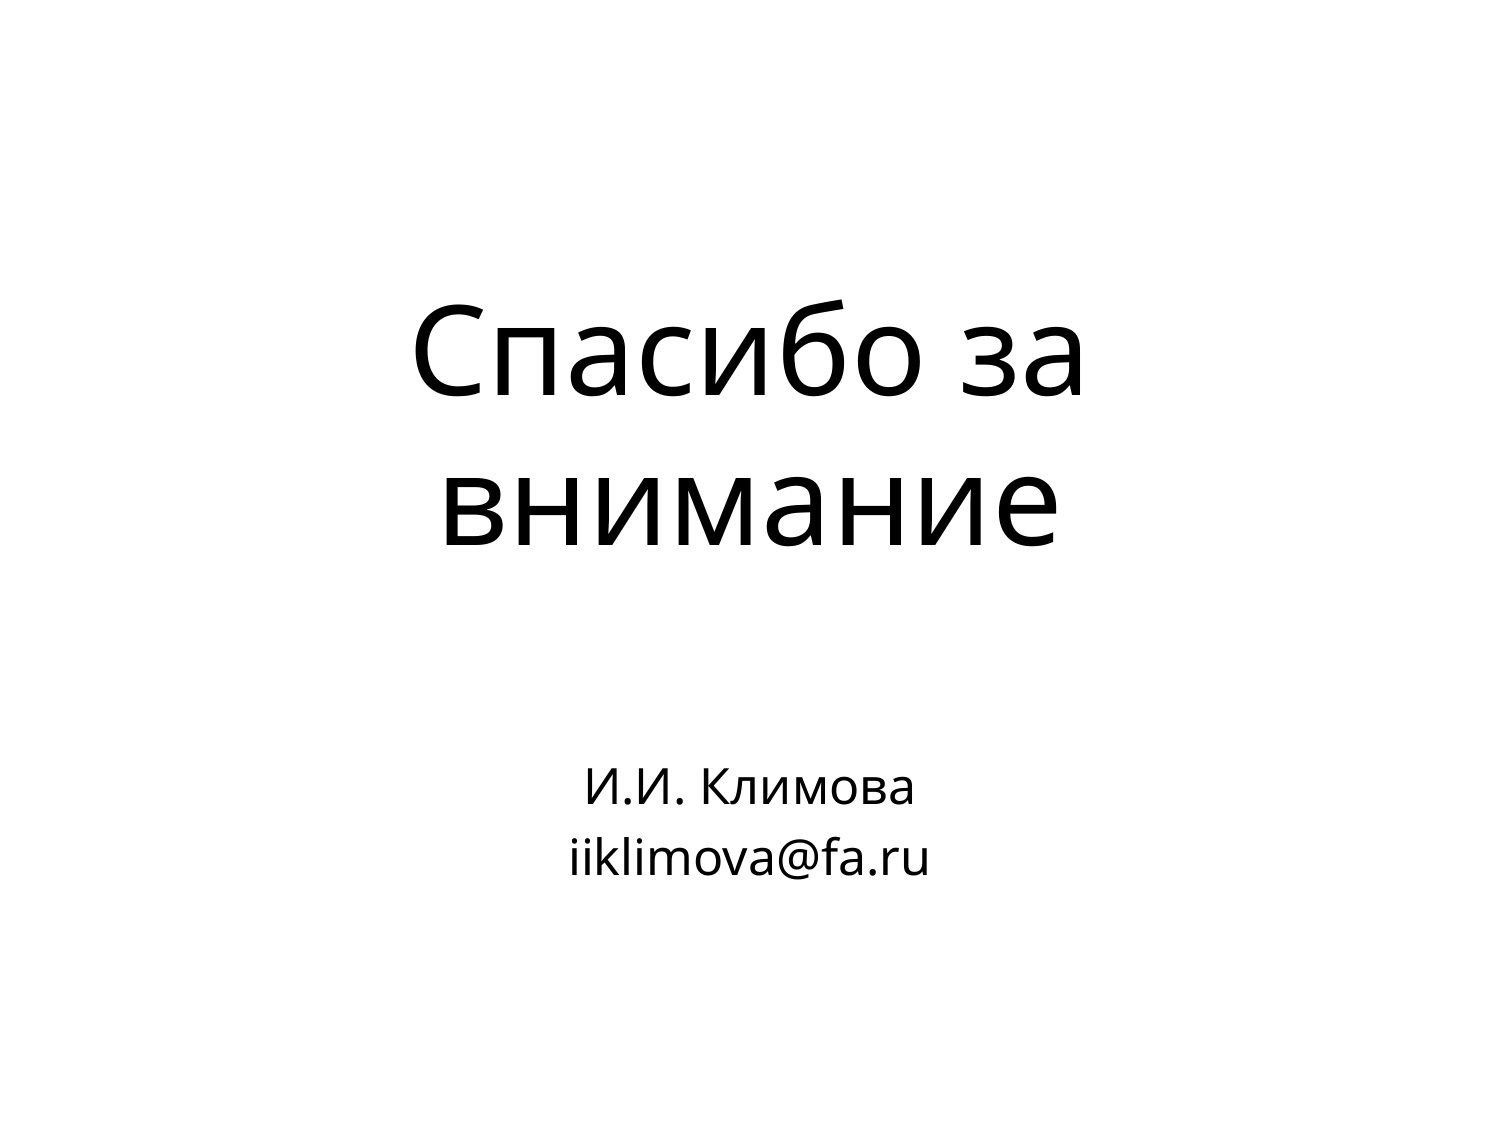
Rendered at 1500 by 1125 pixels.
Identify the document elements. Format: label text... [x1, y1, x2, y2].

list Спасибо за внимание И.И. Климова iiklimova@fa.ru [75, 262, 1425, 1005]
